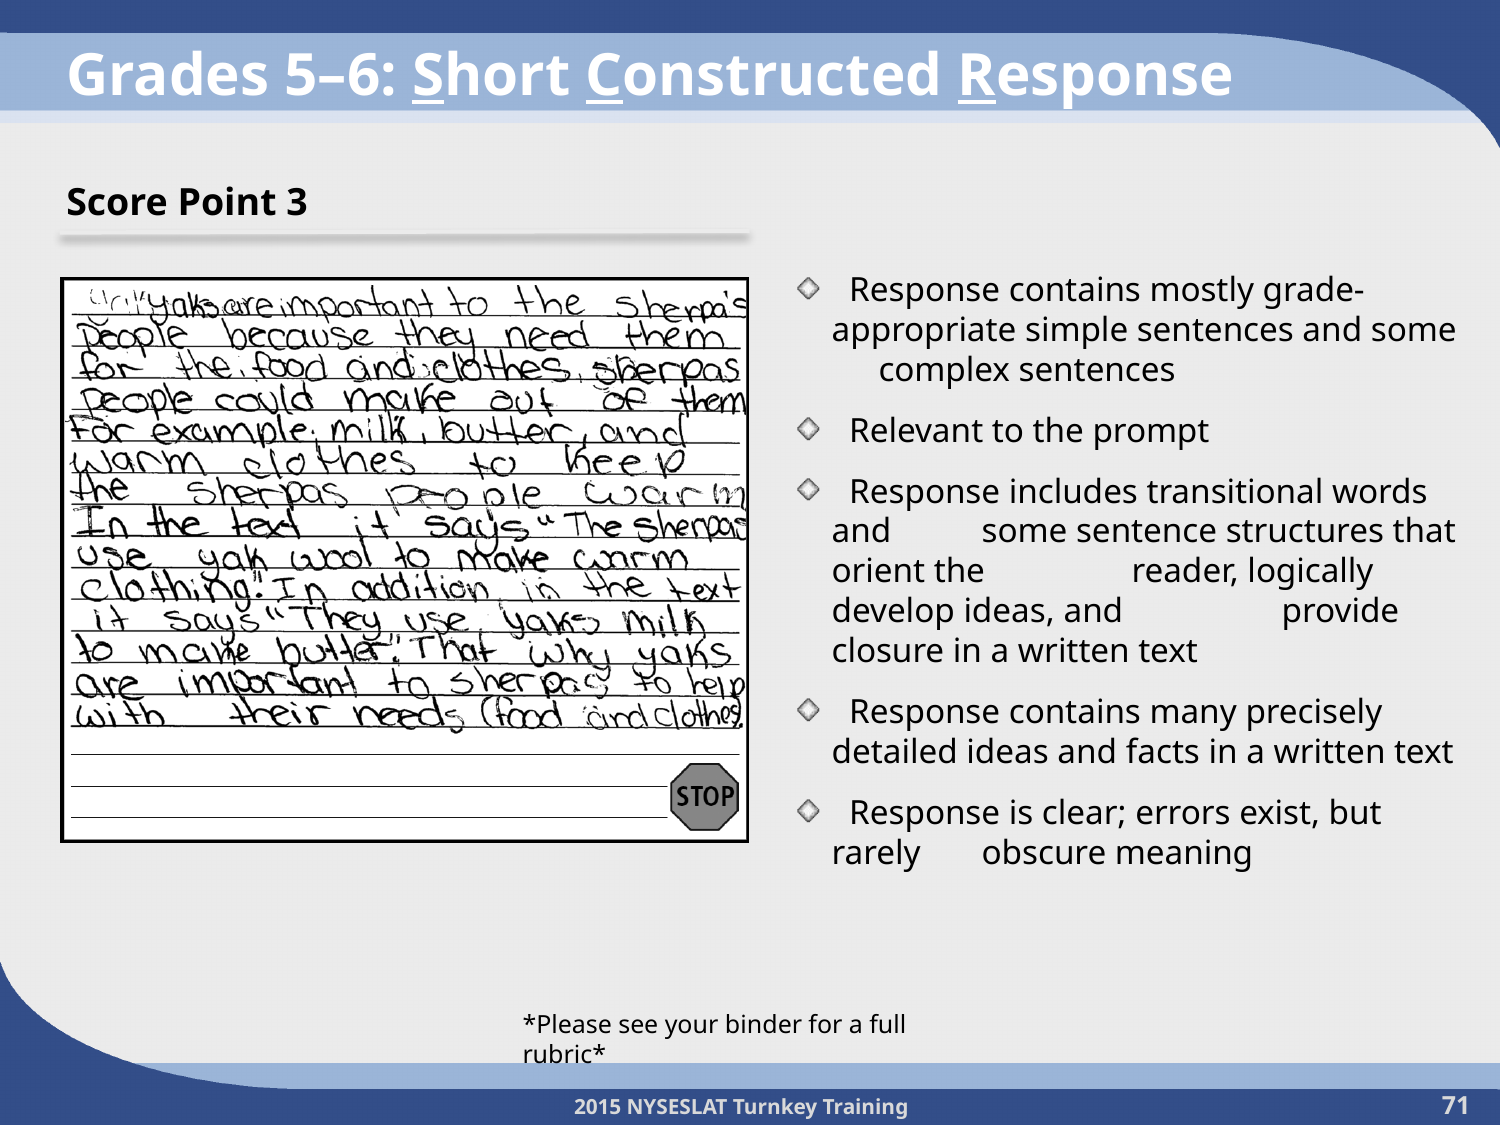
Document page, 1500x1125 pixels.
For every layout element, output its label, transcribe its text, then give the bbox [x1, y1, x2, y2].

text_box *Please see your binder for a full rubric* [507, 1001, 991, 1077]
text_box Score Point 3 [51, 170, 335, 230]
text_box Response contains mostly grade- appropriate simple sentences and some complex sentences Relevant to the prompt Response includes transitional words and some sentence structures that orient the reader, logically develop ideas, and provide closure in a written text Response contains many precisely detailed ideas and facts in a written text Response is clear; errors exist, but rarely obscure meaning [781, 260, 1476, 879]
title Grades 5–6: Short Constructed Response [51, 40, 1402, 104]
slide_number 71 [1414, 1084, 1498, 1125]
picture [0, 0, 1500, 1125]
